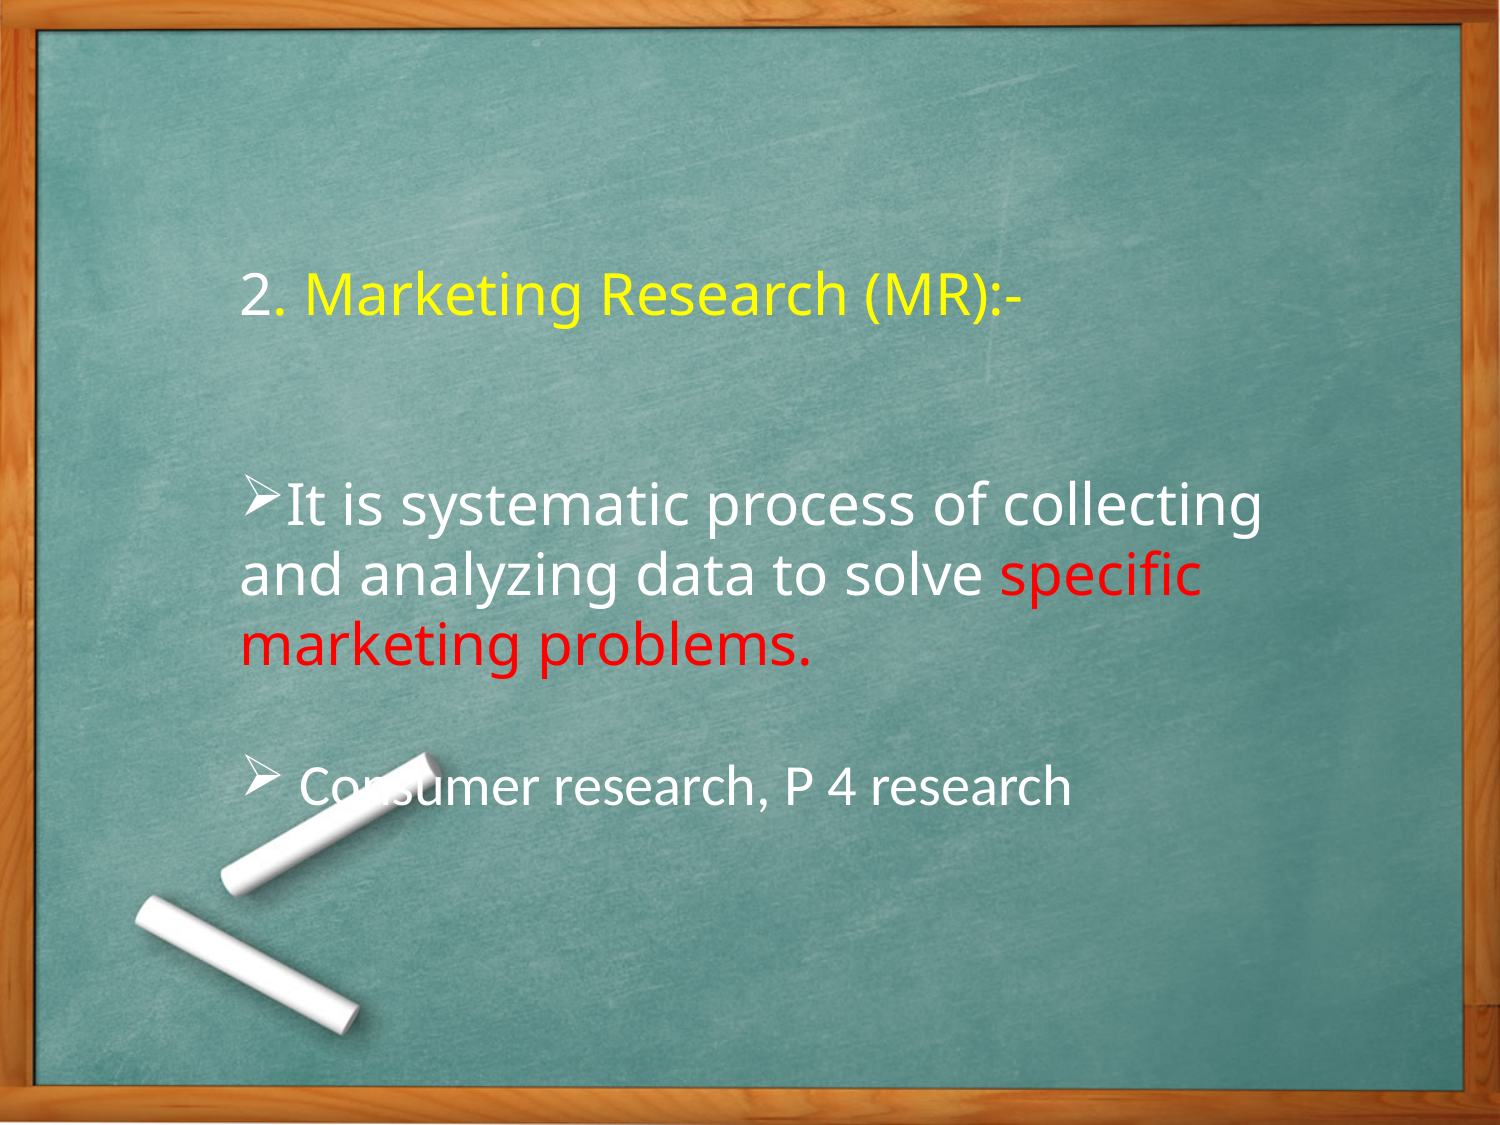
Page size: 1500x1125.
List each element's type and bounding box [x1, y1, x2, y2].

list [0, 0, 1500, 1125]
